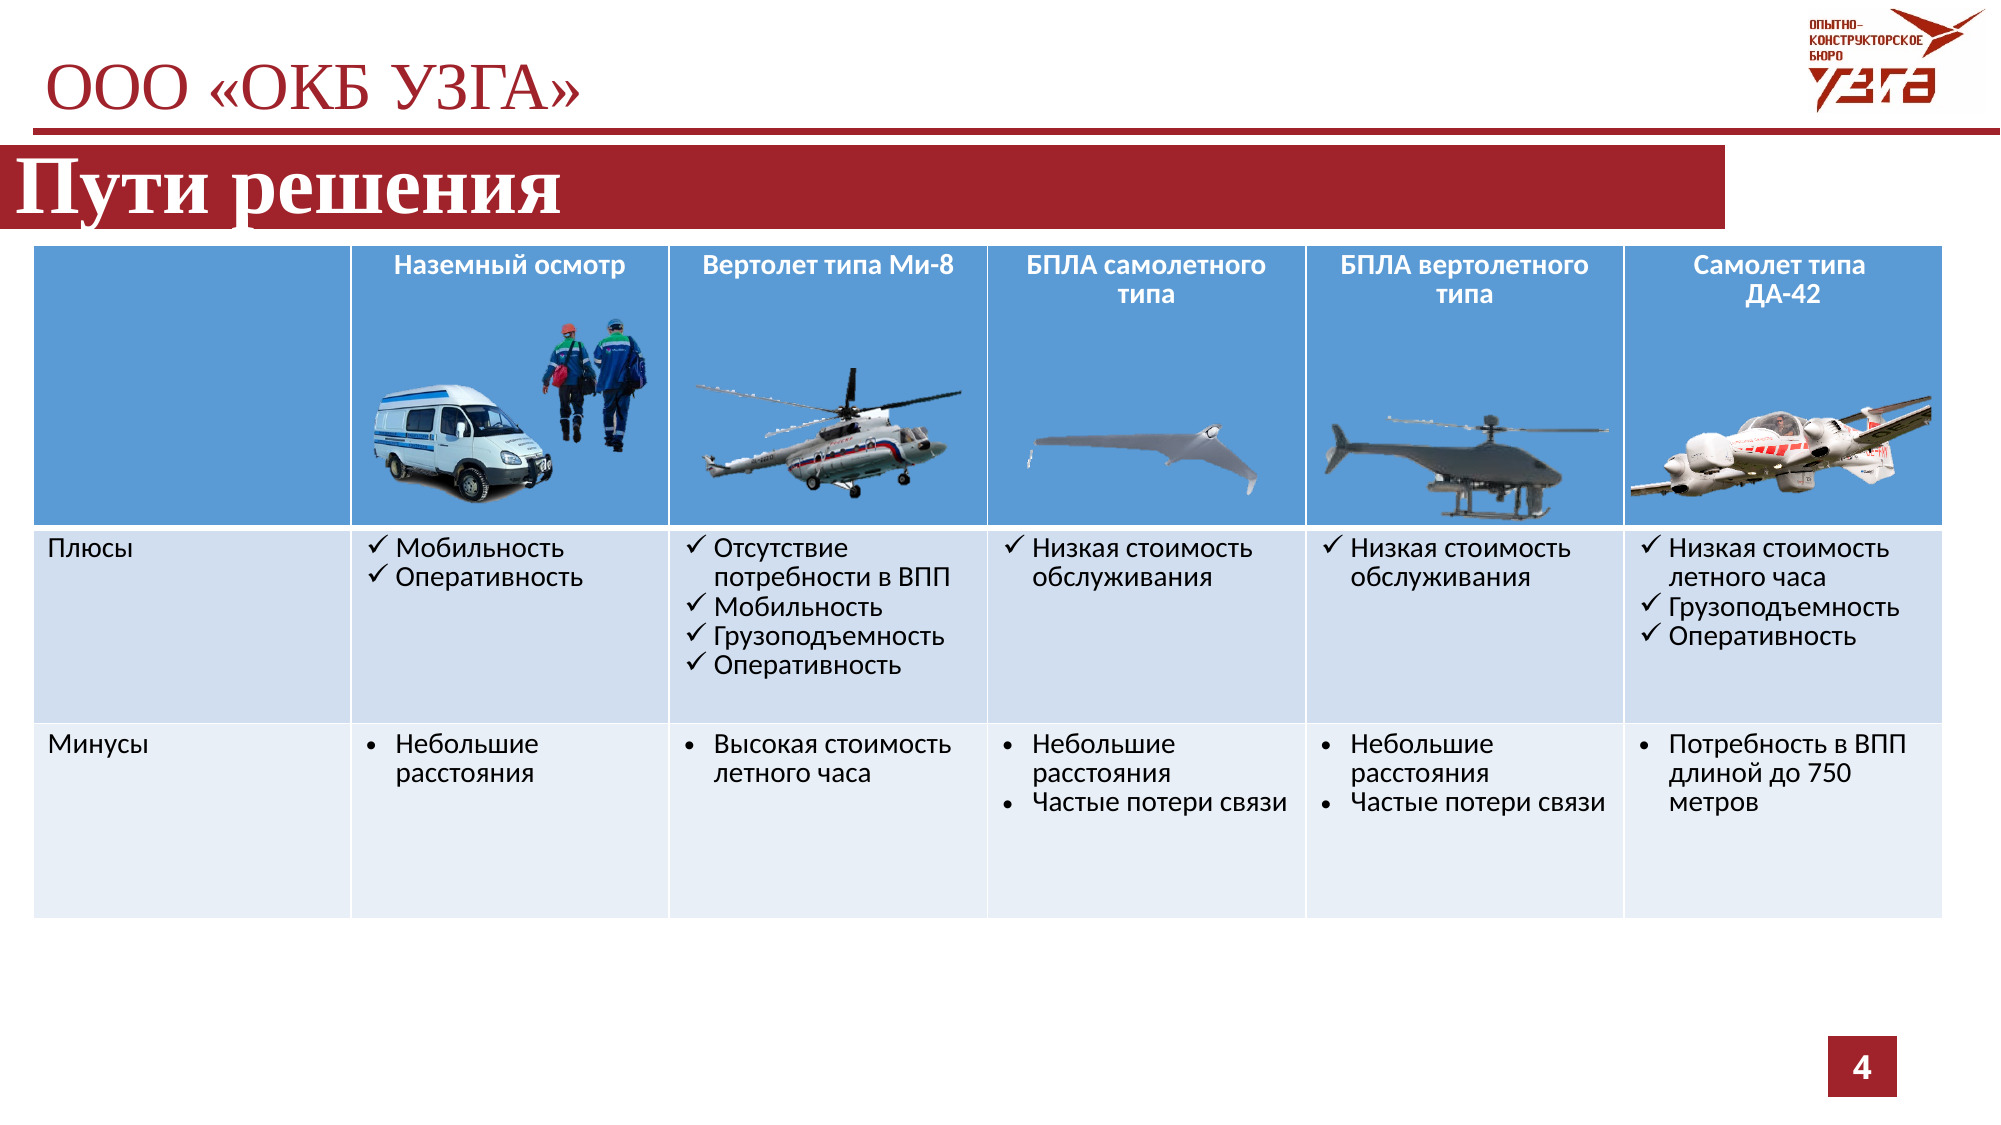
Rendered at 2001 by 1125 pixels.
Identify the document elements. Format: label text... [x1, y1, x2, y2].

title Пути решения [0, 145, 1725, 229]
table_cell Отсутствие потребности в ВПП Мобильность Грузоподъемность Оперативность [670, 531, 987, 723]
table_cell Небольшие расстояния [352, 724, 668, 918]
table_header [34, 246, 350, 525]
table_header Наземный осмотр [352, 246, 668, 525]
picture [695, 368, 962, 503]
table_header БПЛА вертолетного типа [1307, 246, 1623, 525]
table_cell Небольшие расстояния Частые потери связи [988, 724, 1305, 918]
table_cell Высокая стоимость летного часа [670, 724, 987, 918]
picture [359, 303, 663, 521]
table_header Вертолет типа Ми-8 [670, 246, 987, 525]
table_cell Низкая стоимость обслуживания [988, 531, 1305, 723]
table_header Самолет типа ДА-42 [1625, 246, 1942, 525]
picture [1016, 368, 1268, 522]
table_cell Низкая стоимость летного часа Грузоподъемность Оперативность [1625, 531, 1942, 723]
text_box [0, 0, 2000, 132]
table_cell Плюсы [34, 531, 350, 723]
table_cell Минусы [34, 724, 350, 918]
slide_number 4 [1828, 1036, 1897, 1097]
table_cell Мобильность Оперативность [352, 531, 668, 723]
picture [1314, 378, 1932, 535]
table_cell Низкая стоимость обслуживания [1307, 531, 1623, 723]
table_cell Небольшие расстояния Частые потери связи [1307, 724, 1623, 918]
table_cell Потребность в ВПП длиной до 750 метров [1625, 724, 1942, 918]
table_header БПЛА самолетного типа [988, 246, 1305, 525]
